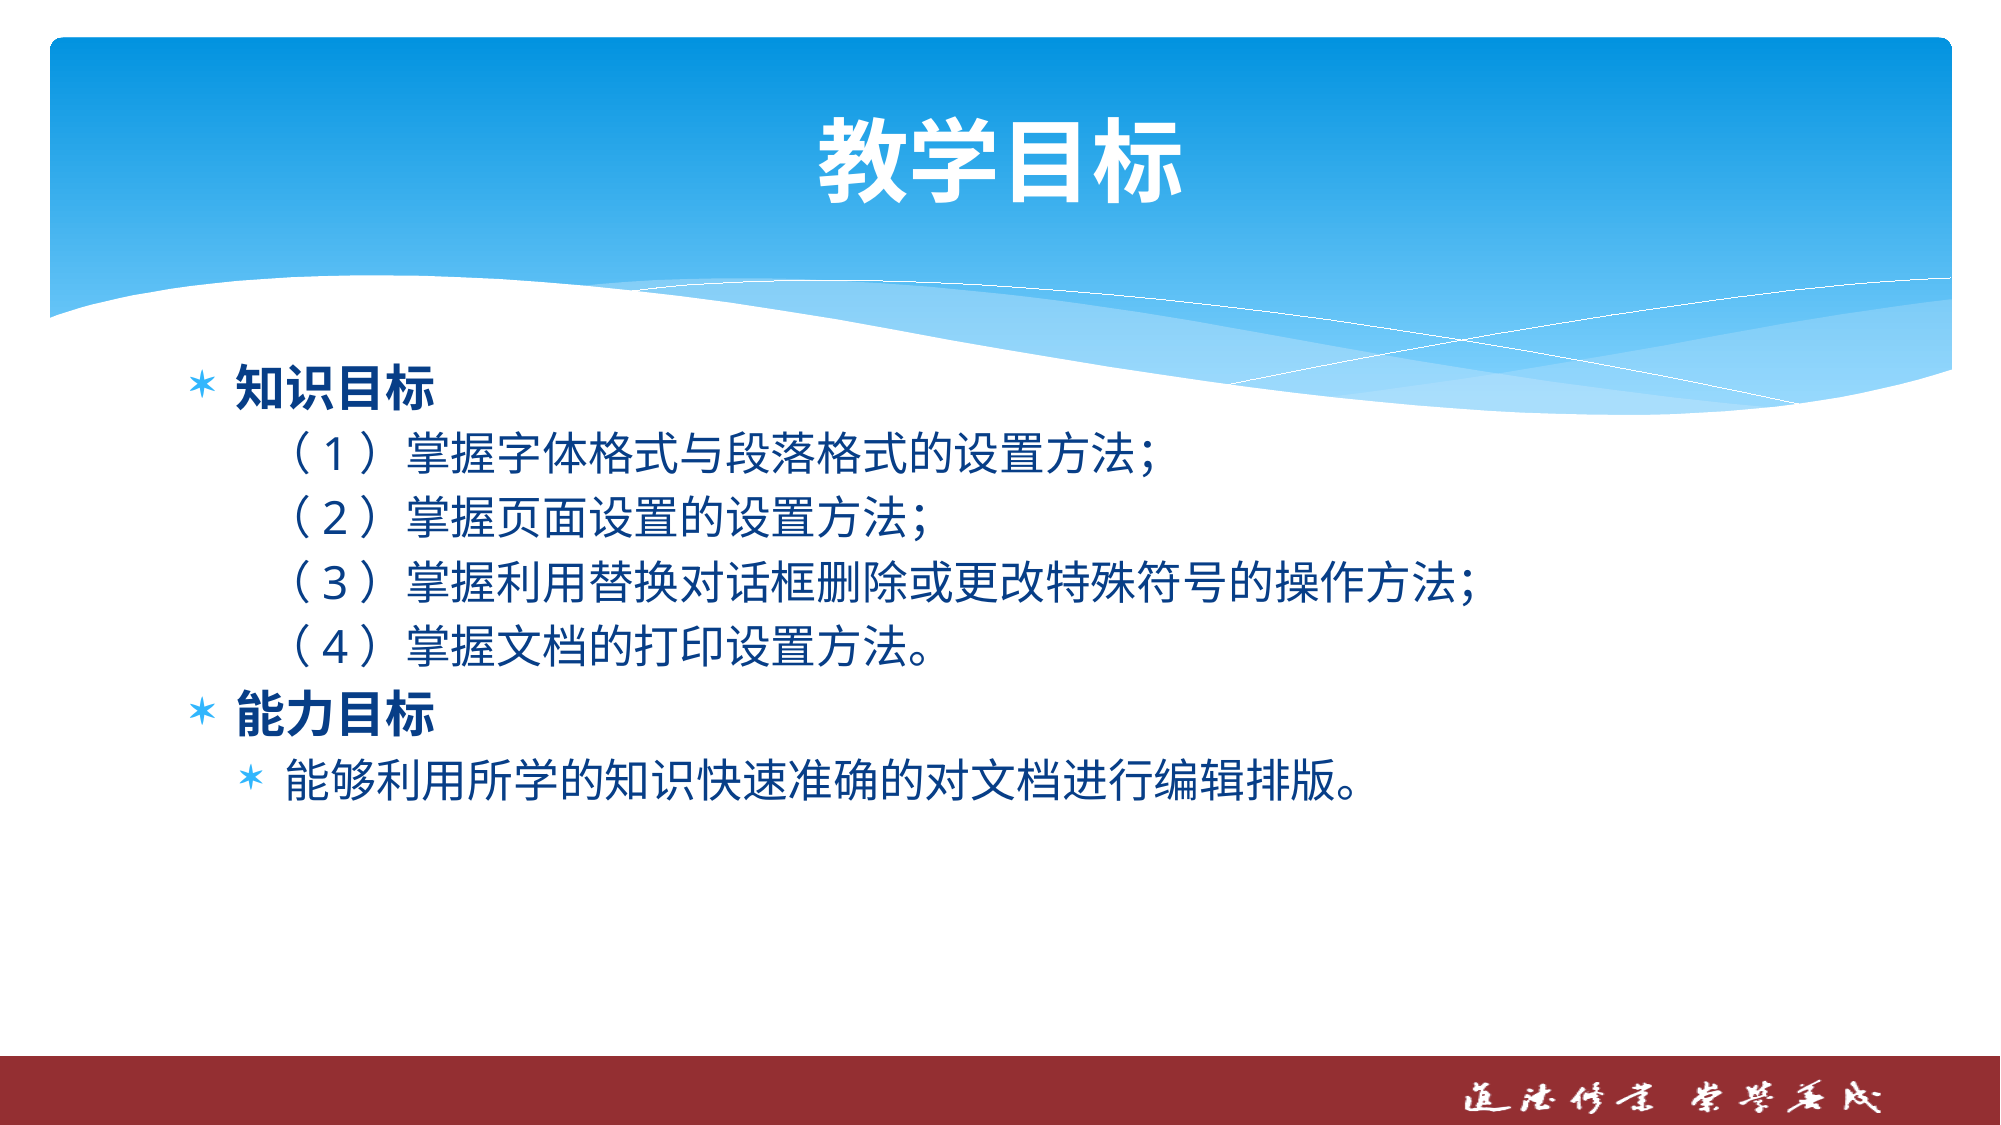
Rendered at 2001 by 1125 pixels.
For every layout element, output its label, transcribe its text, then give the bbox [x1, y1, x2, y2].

list 知识目标 （1）掌握字体格式与段落格式的设置方法； （2）掌握页面设置的设置方法； （3）掌握利用替换对话框删除或更改特殊符号的操作方法； （4）掌握文档的打印设置方法。 能力目标 能够利用所学的知识快速准确的对文档进行编辑排版。 [175, 348, 1796, 915]
picture [1456, 1076, 1890, 1118]
title 教学目标 [100, 55, 1901, 261]
